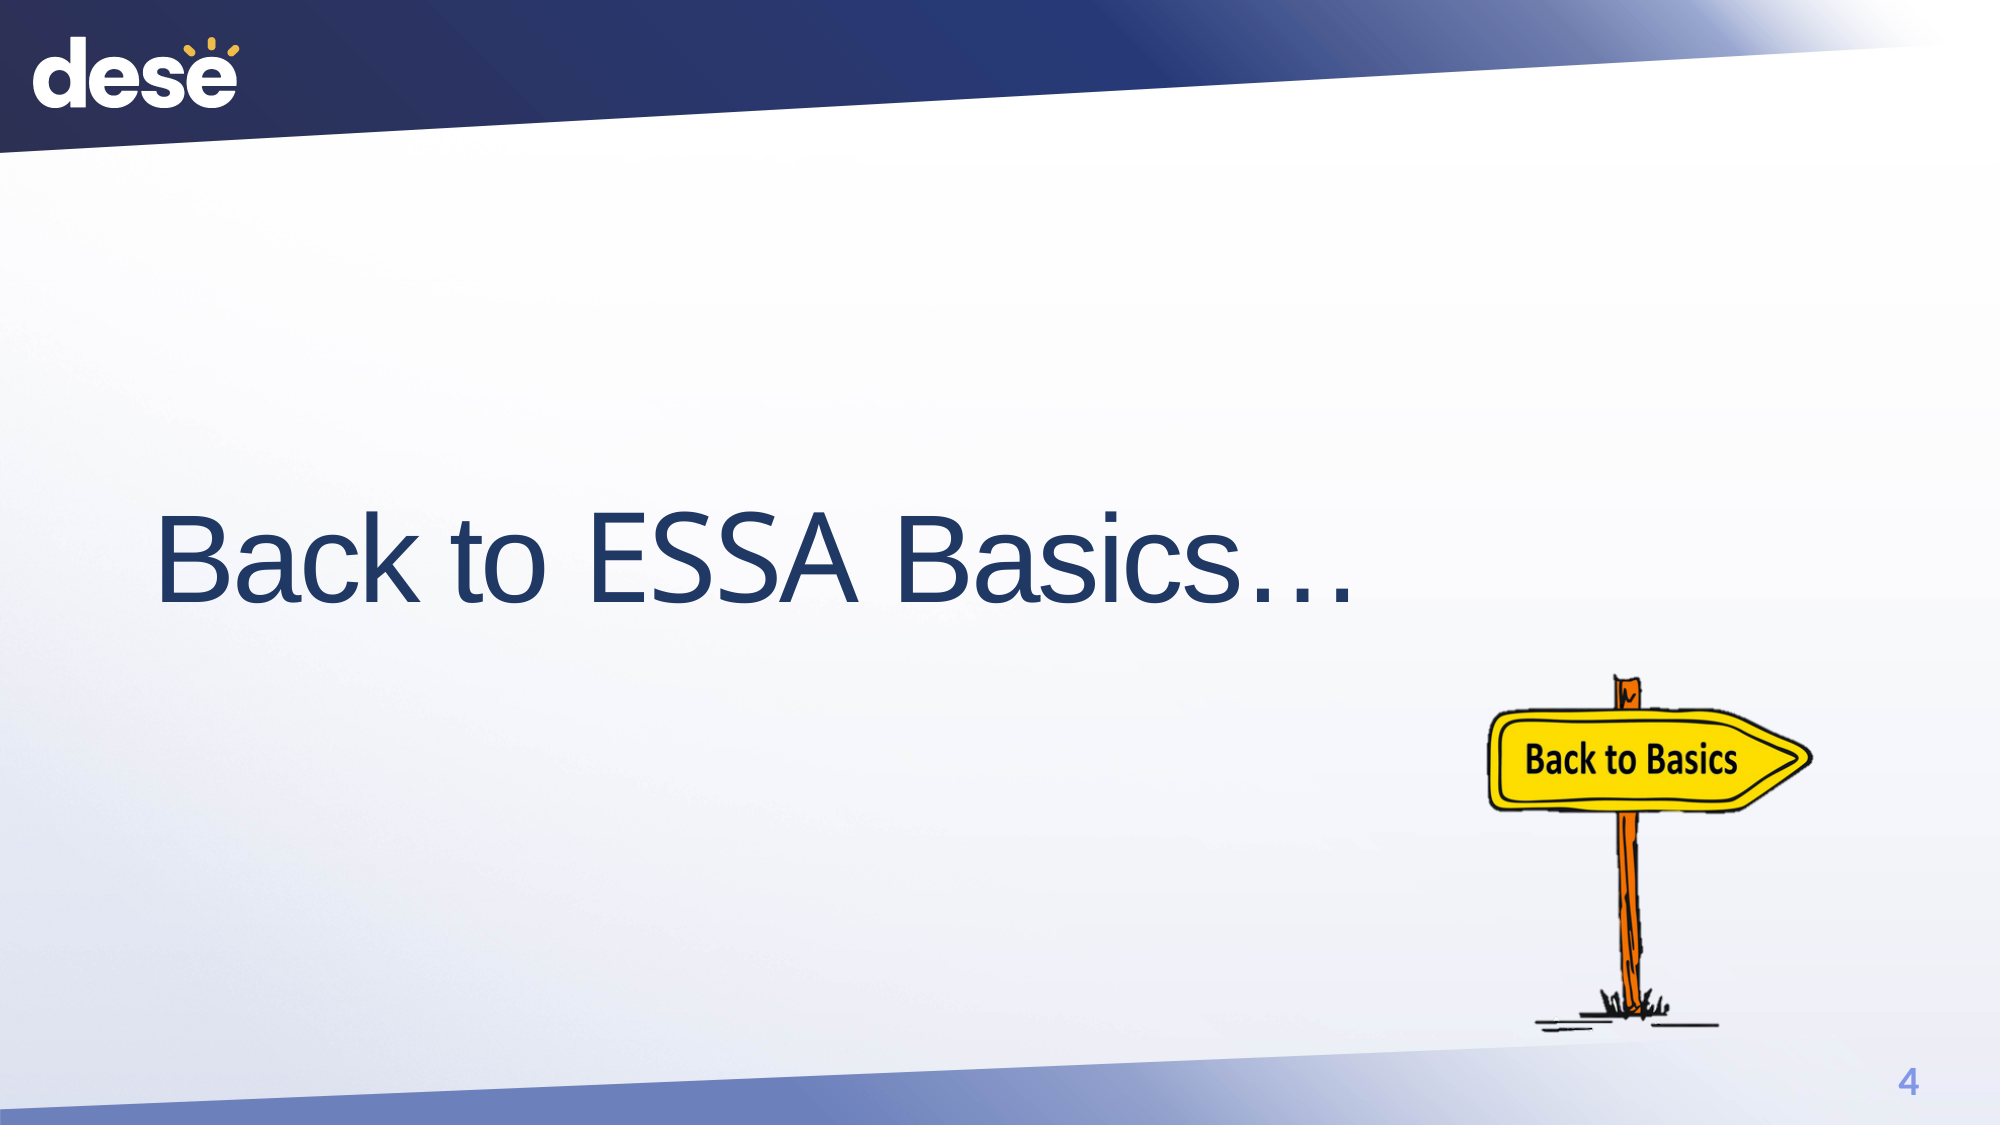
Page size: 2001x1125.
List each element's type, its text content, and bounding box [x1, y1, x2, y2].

picture [0, 0, 2000, 1125]
title Back to ESSA Basics… [137, 472, 1863, 653]
